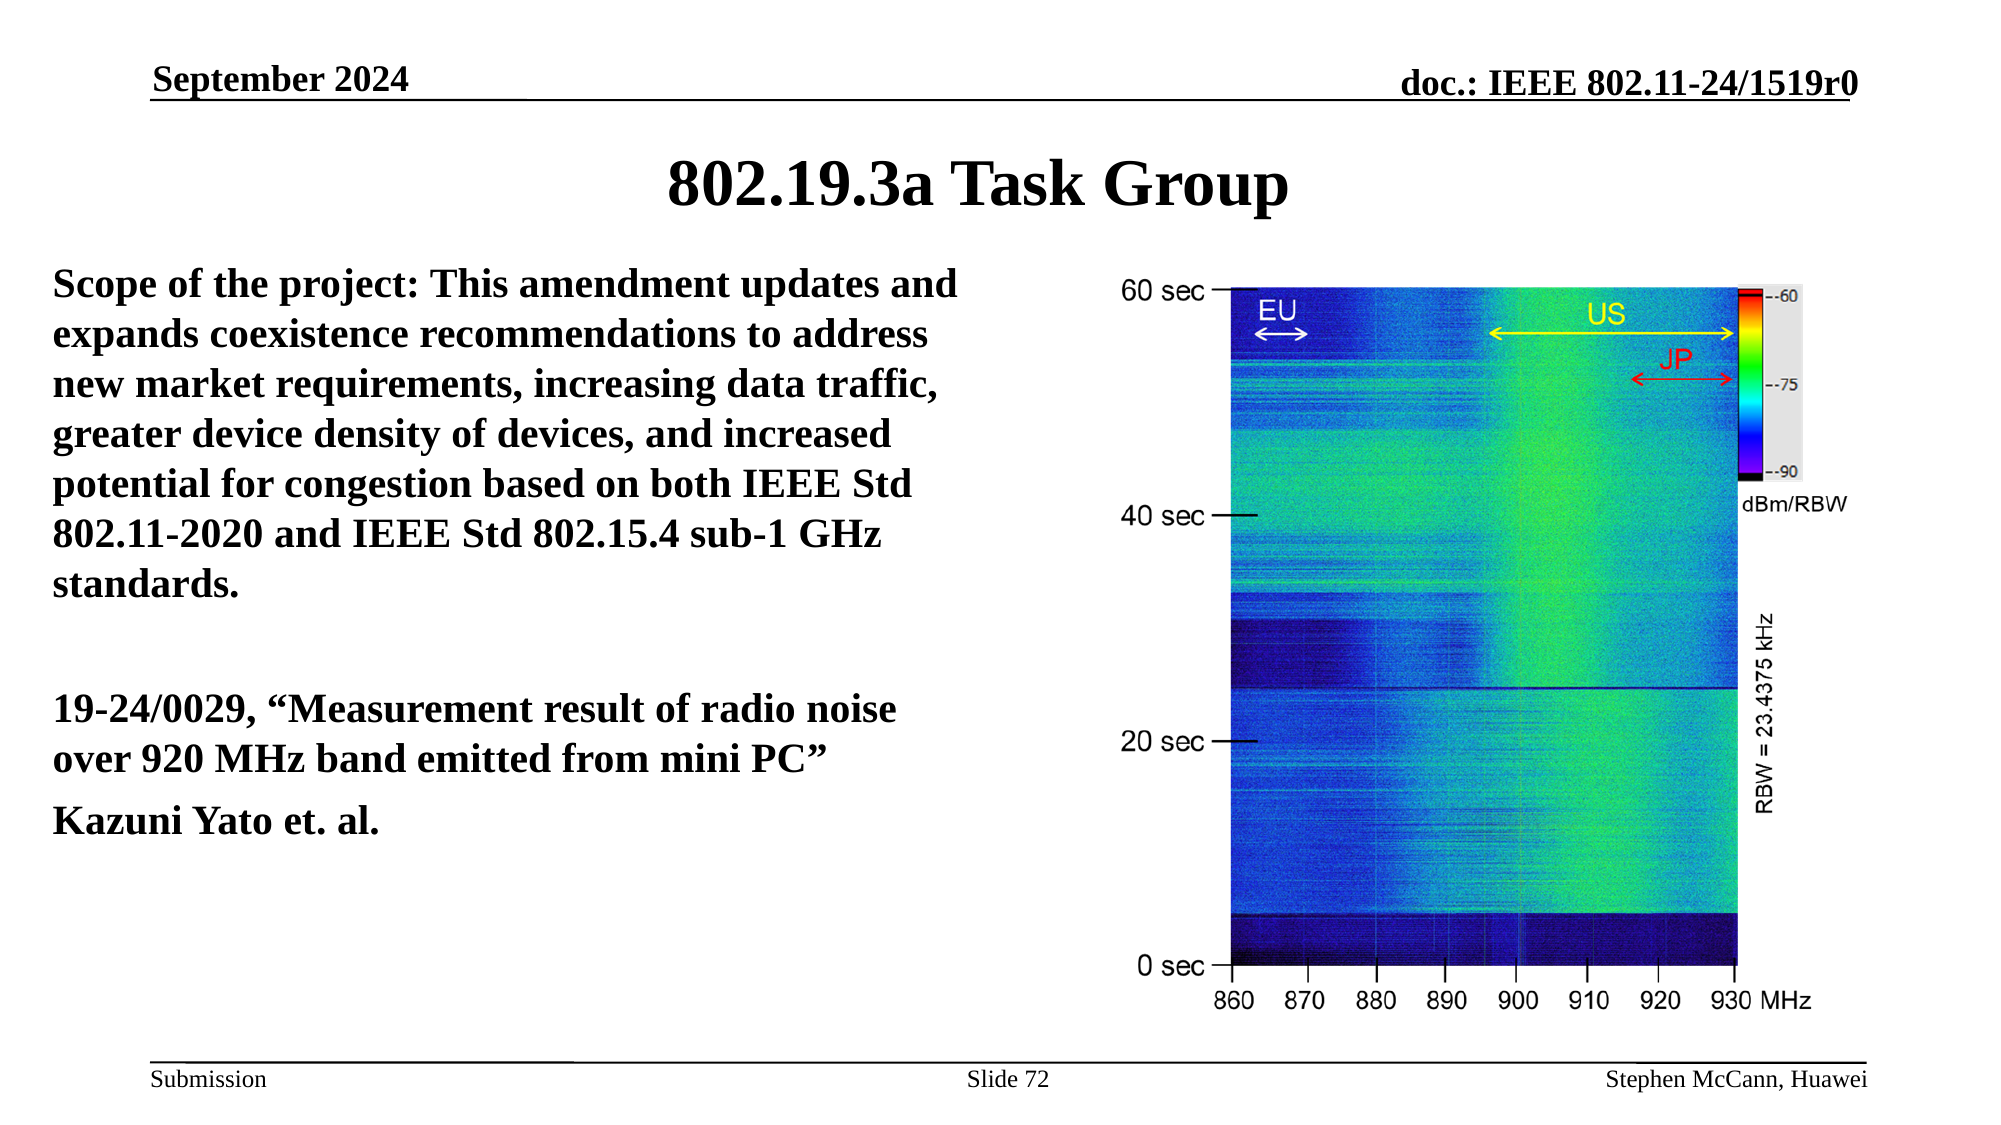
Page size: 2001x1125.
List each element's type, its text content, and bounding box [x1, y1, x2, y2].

text_box Scope of the project: This amendment updates and expands coexistence recommendations to address new market requirements, increasing data traffic, greater device density of devices, and increased potential for congestion based on both IEEE Std 802.11-2020 and IEEE Std 802.15.4 sub-1 GHz standards. 19-24/0029, “Measurement result of radio noise over 920 MHz band emitted from mini PC” Kazuni Yato et. al. [37, 247, 1000, 1030]
picture [1087, 262, 1867, 1030]
slide_number Slide 72 [950, 1061, 1067, 1123]
footer Stephen McCann, Huawei [1171, 1061, 1869, 1093]
title 802.19.3a Task Group [121, 119, 1838, 238]
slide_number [152, 54, 563, 100]
